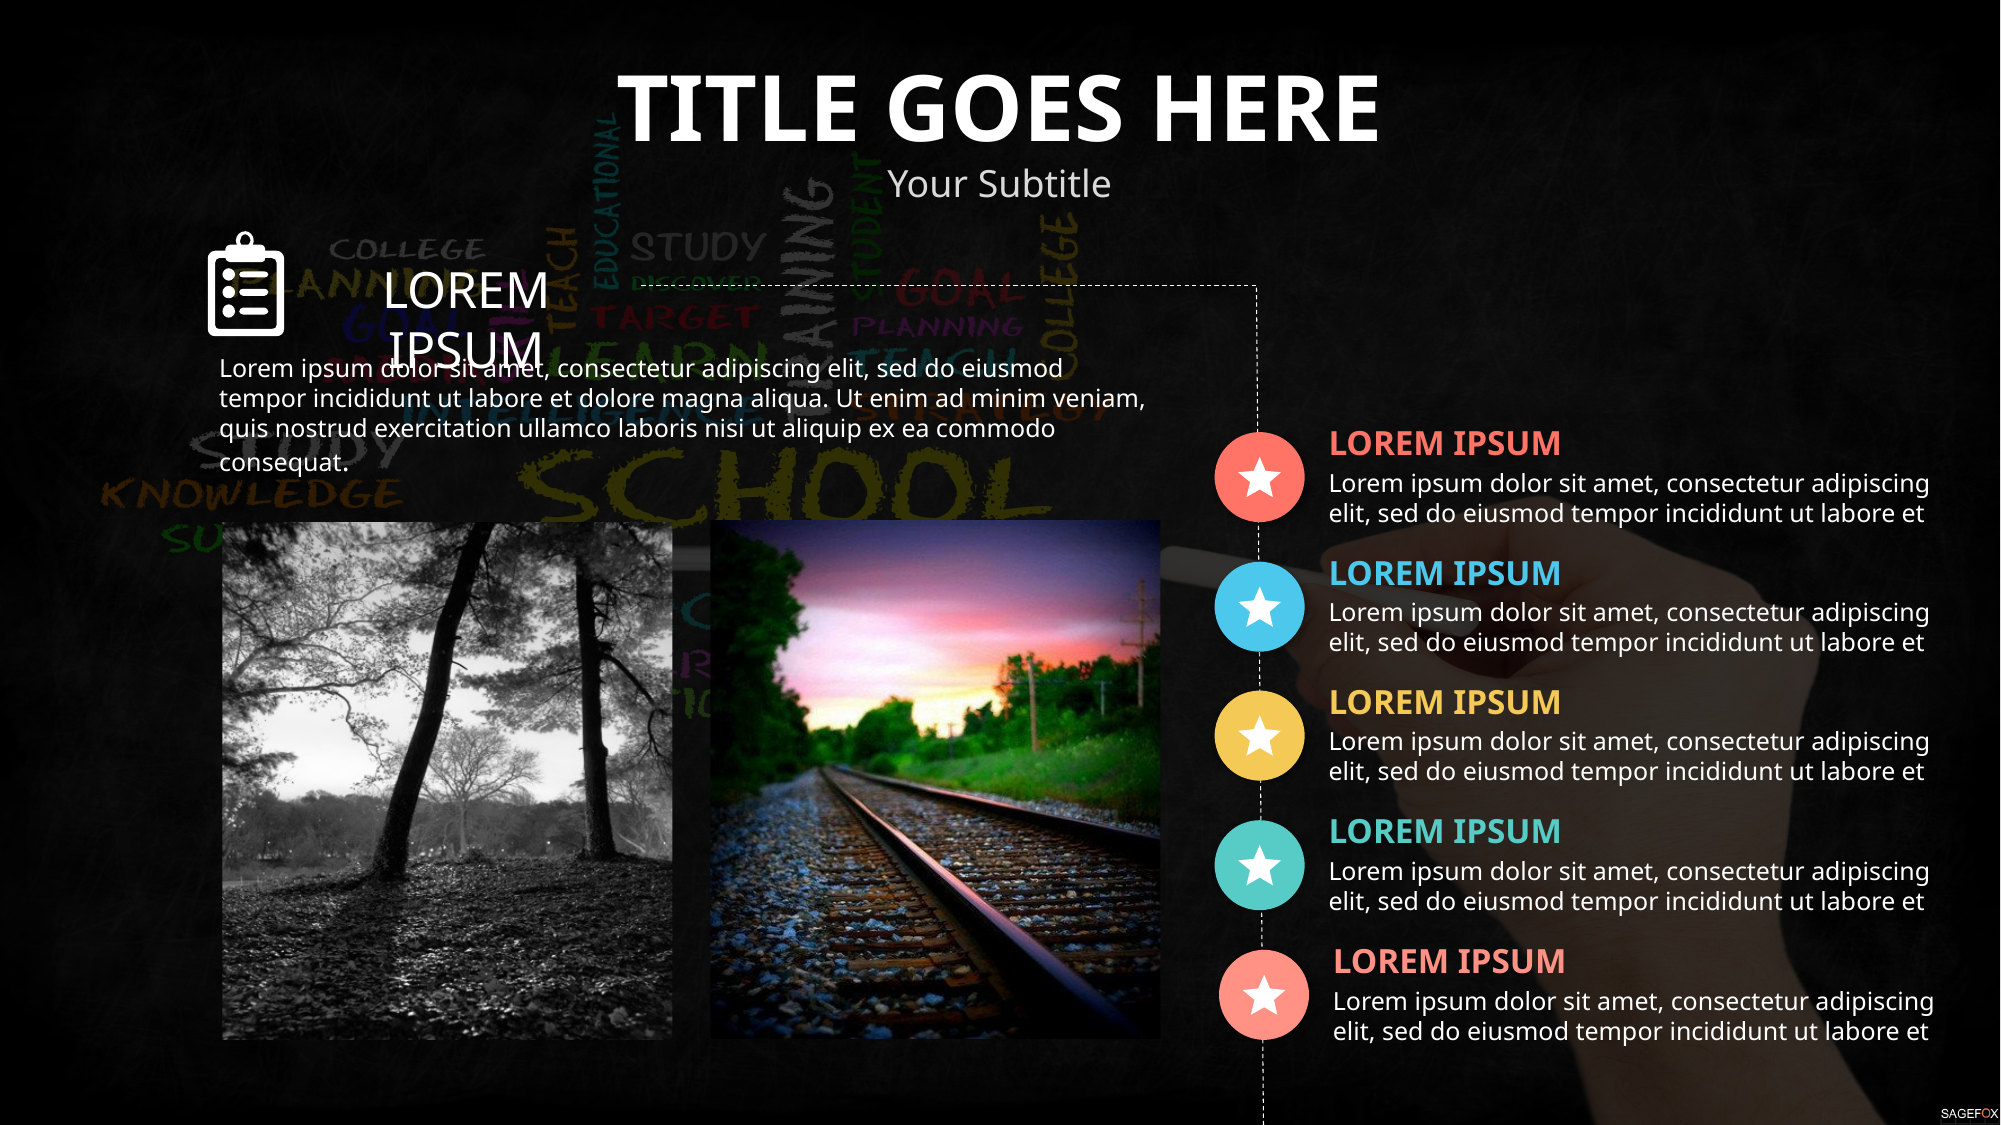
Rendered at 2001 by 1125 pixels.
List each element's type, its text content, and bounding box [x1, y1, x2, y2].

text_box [1214, 690, 1305, 781]
text_box LOREM IPSUM Lorem ipsum dolor sit amet, consectetur adipiscing elit, sed do eiusmod tempor incididunt ut labore et [1318, 546, 1953, 662]
text_box LOREM IPSUM Lorem ipsum dolor sit amet, consectetur adipiscing elit, sed do eiusmod tempor incididunt ut labore et [1318, 805, 1953, 921]
text_box Lorem ipsum dolor sit amet, consectetur adipiscing elit, sed do eiusmod tempor incididunt ut labore et dolore magna aliqua. Ut enim ad minim veniam, quis nostrud exercitation ullamco laboris nisi ut aliquip ex ea commodo consequat. [204, 344, 1168, 485]
text_box LOREM IPSUM [292, 250, 642, 344]
text_box LOREM IPSUM Lorem ipsum dolor sit amet, consectetur adipiscing elit, sed do eiusmod tempor incididunt ut labore et [1322, 935, 1958, 1050]
picture [0, 0, 2001, 1125]
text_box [1214, 432, 1305, 523]
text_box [207, 231, 285, 337]
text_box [1256, 523, 1264, 561]
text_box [1256, 781, 1264, 820]
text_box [1218, 949, 1309, 1040]
text_box [709, 520, 1161, 1039]
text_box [1256, 1040, 1264, 1125]
text_box TITLE GOES HERE Your Subtitle [548, 42, 1452, 212]
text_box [1214, 561, 1305, 652]
text_box LOREM IPSUM Lorem ipsum dolor sit amet, consectetur adipiscing elit, sed do eiusmod tempor incididunt ut labore et [1318, 417, 1953, 533]
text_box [1214, 820, 1305, 911]
text_box LOREM IPSUM Lorem ipsum dolor sit amet, consectetur adipiscing elit, sed do eiusmod tempor incididunt ut labore et [1318, 675, 1953, 791]
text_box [1256, 652, 1264, 690]
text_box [1256, 911, 1264, 949]
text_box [1256, 287, 1264, 432]
text_box [221, 521, 673, 1041]
